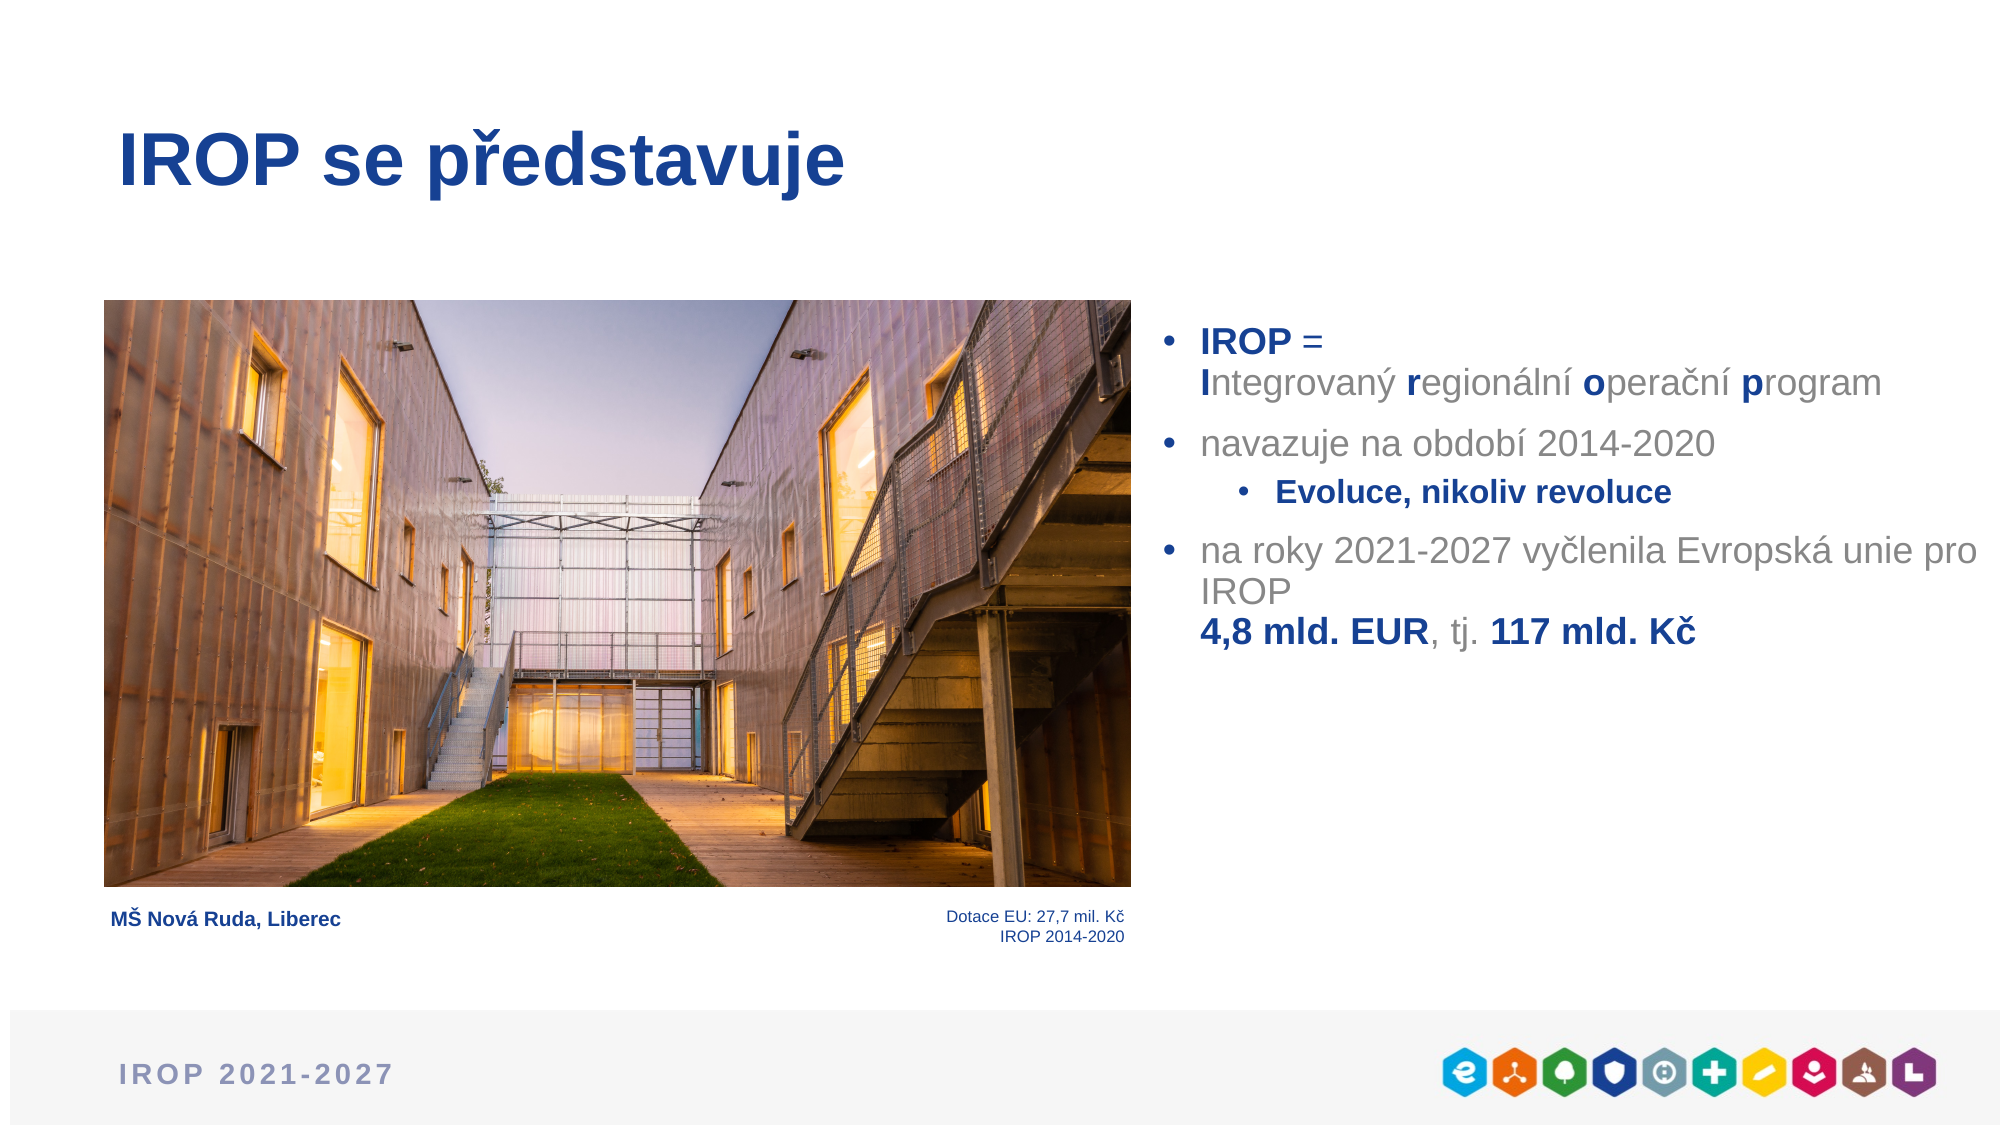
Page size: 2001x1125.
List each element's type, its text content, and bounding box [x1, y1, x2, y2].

list IROP = Integrovaný regionální operační program navazuje na období 2014-2020 Evoluce, nikoliv revoluce na roky 2021-2027 vyčlenila Evropská unie pro IROP 4,8 mld. EUR, tj. 117 mld. Kč [1147, 314, 2000, 708]
text_box Dotace EU: 27,7 mil. Kč IROP 2014-2020 [697, 899, 1131, 953]
title IROP se představuje [104, 112, 1921, 225]
text_box MŠ Nová Ruda, Liberec [104, 899, 539, 953]
footer IROP 2021-2027 [104, 1042, 1183, 1103]
picture [104, 299, 1131, 887]
picture [10, 1010, 2000, 1125]
